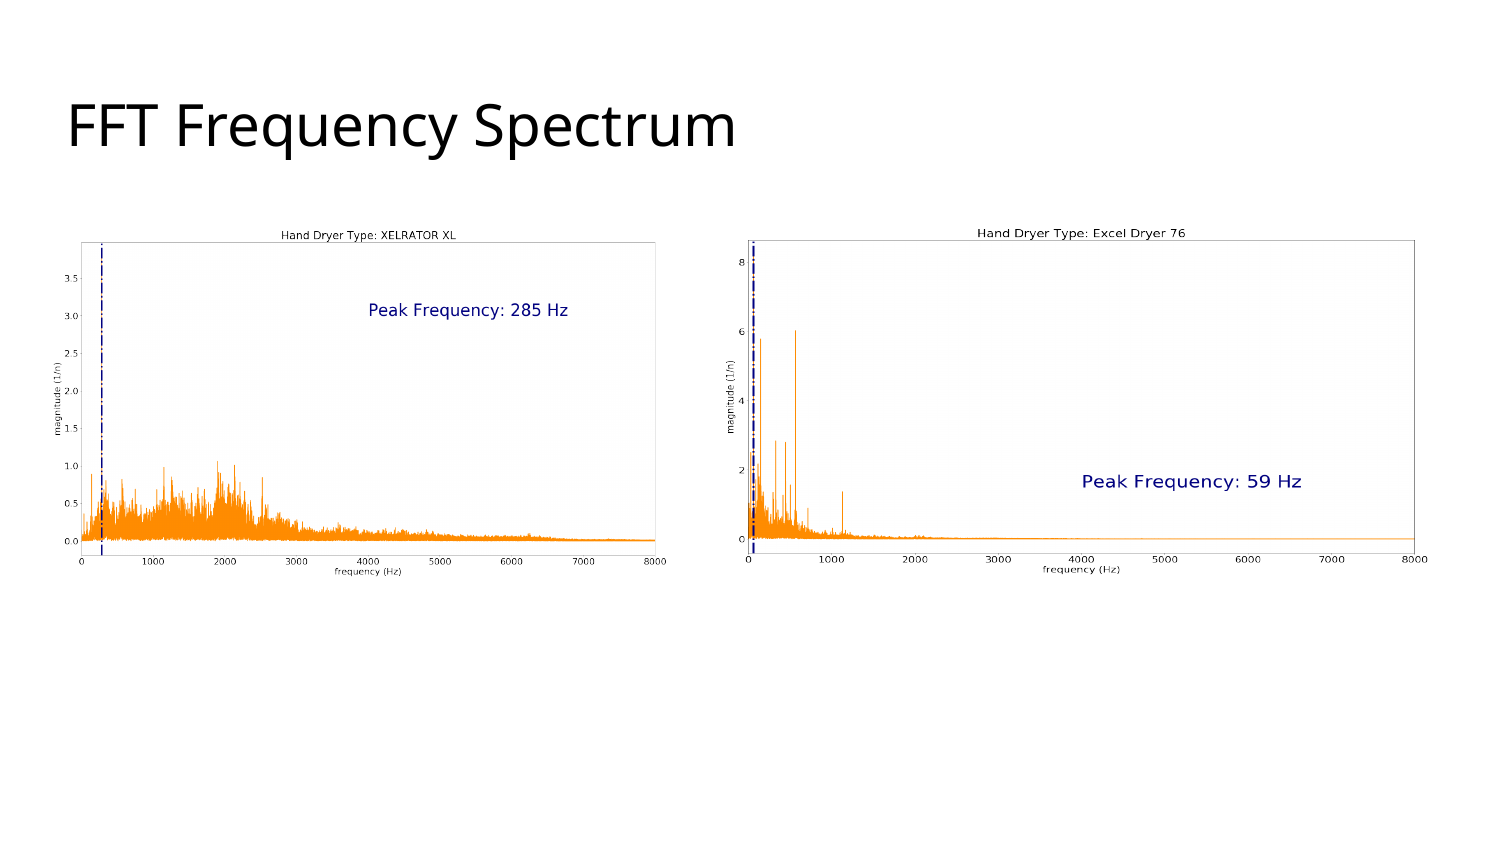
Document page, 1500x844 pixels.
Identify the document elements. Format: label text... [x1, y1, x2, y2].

picture [723, 226, 1432, 577]
picture [50, 228, 669, 580]
title FFT Frequency Spectrum [51, 72, 1449, 167]
